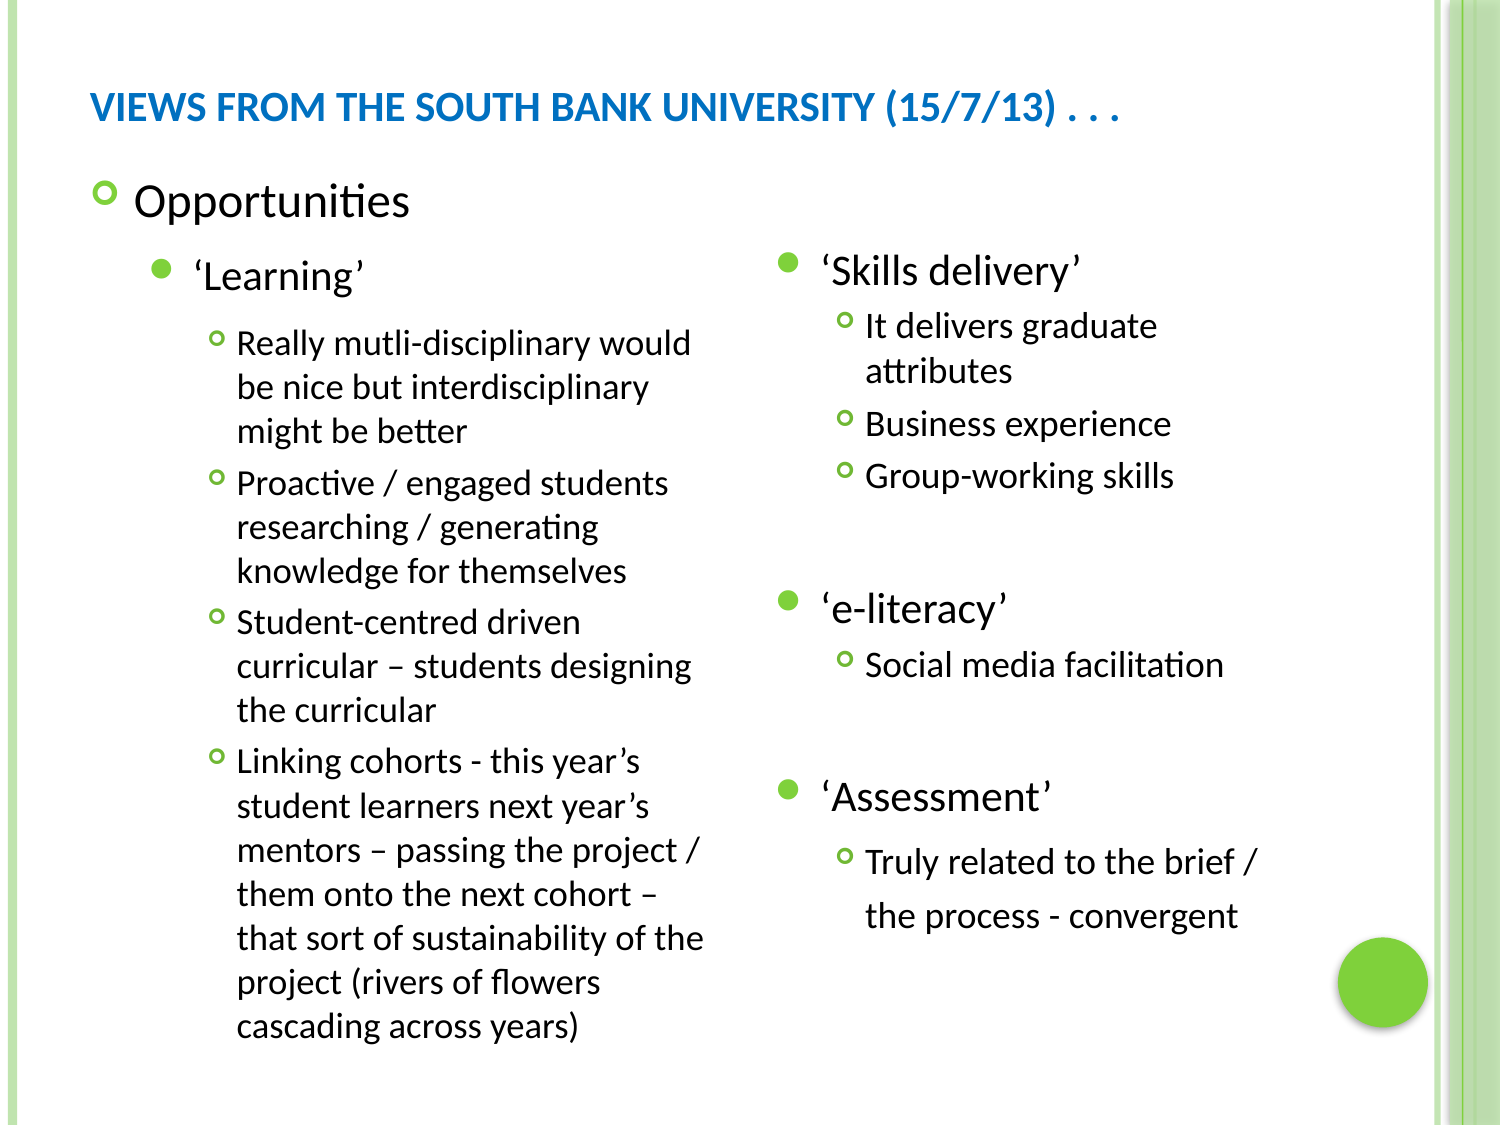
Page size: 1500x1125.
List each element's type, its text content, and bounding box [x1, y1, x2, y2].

list Opportunities ‘Learning’ Really mutli-disciplinary would be nice but interdisciplinary might be better Proactive / engaged students researching / generating knowledge for themselves Student-centred driven curricular – students designing the curricular Linking cohorts - this year’s student learners next year’s mentors – passing the project / them onto the next cohort – that sort of sustainability of the project (rivers of flowers cascading across years) [75, 160, 727, 1094]
list ‘Skills delivery’ It delivers graduate attributes Business experience Group-working skills ‘e-literacy’ Social media facilitation ‘Assessment’ Truly related to the brief / the process - convergent [700, 172, 1301, 1071]
title Views from the South Bank University (15/7/13) . . . [75, 45, 1300, 138]
